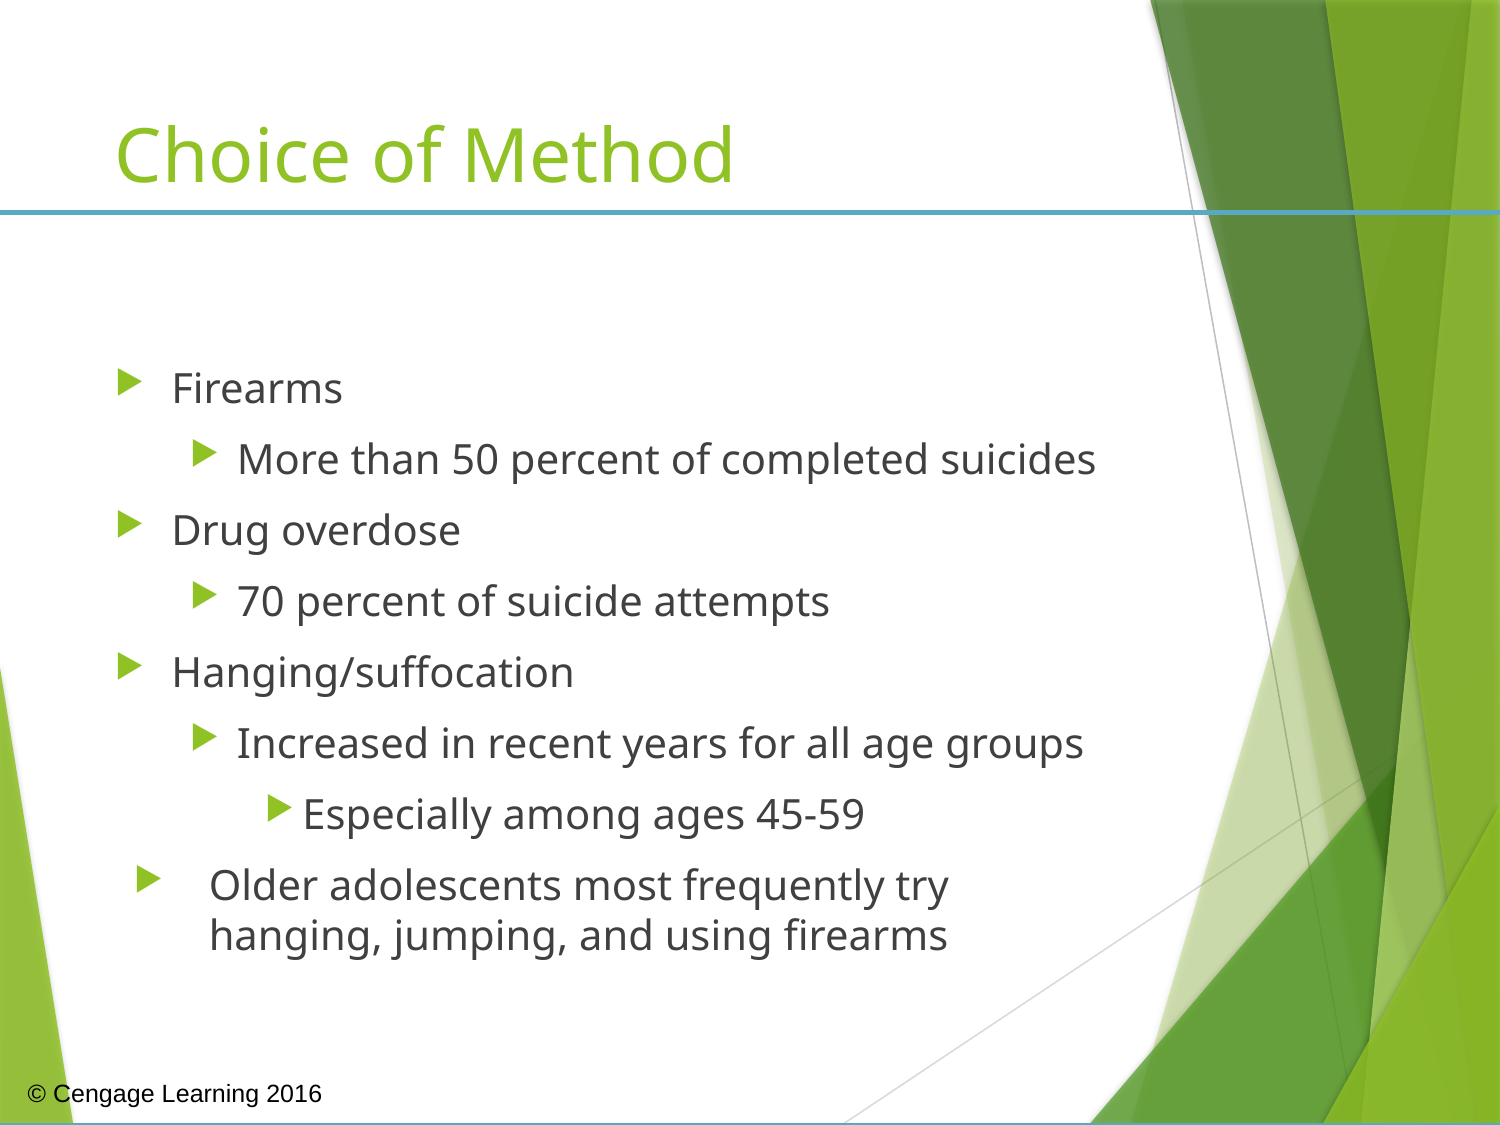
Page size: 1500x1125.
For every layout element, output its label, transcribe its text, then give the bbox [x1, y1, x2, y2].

list Firearms More than 50 percent of completed suicides Drug overdose 70 percent of suicide attempts Hanging/suffocation Increased in recent years for all age groups Especially among ages 45-59 Older adolescents most frequently try hanging, jumping, and using firearms [99, 354, 1142, 992]
title Choice of Method [99, 99, 1142, 317]
